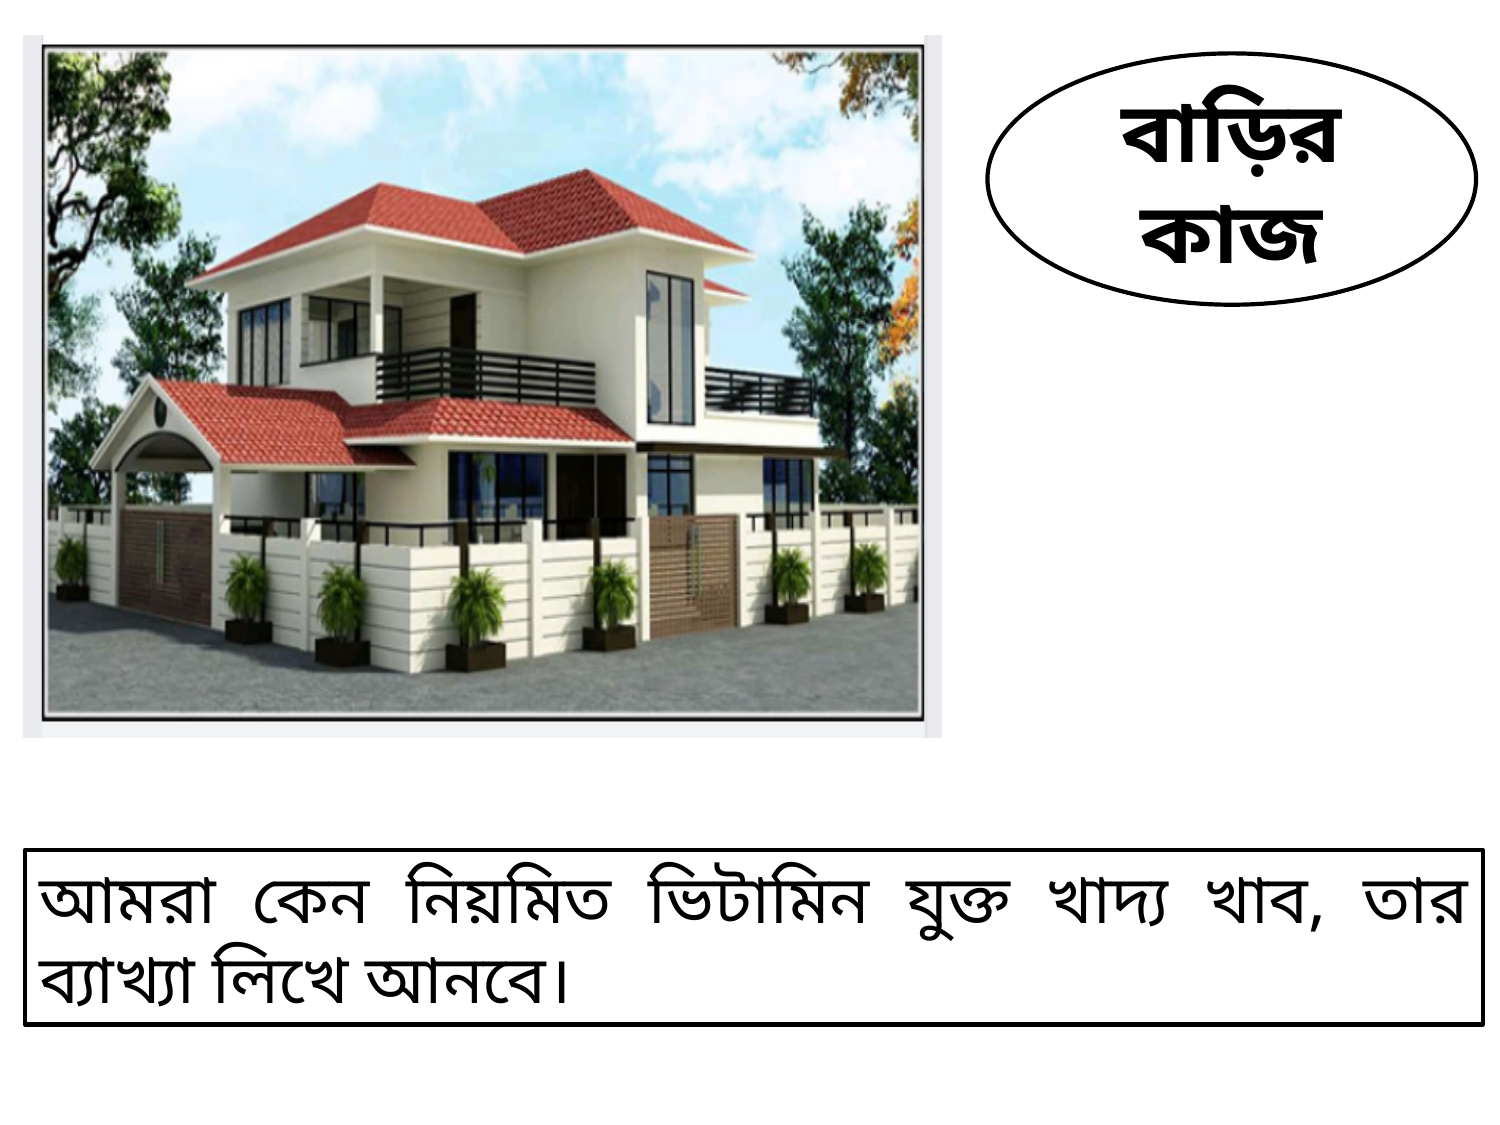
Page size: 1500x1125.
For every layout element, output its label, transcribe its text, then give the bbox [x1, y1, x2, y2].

text_box আমরা কেন নিয়মিত ভিটামিন যুক্ত খাদ্য খাব, তার ব্যাখ্যা লিখে আনবে। [23, 848, 1485, 1027]
picture [23, 35, 942, 738]
text_box বাড়ির কাজ [985, 51, 1479, 307]
